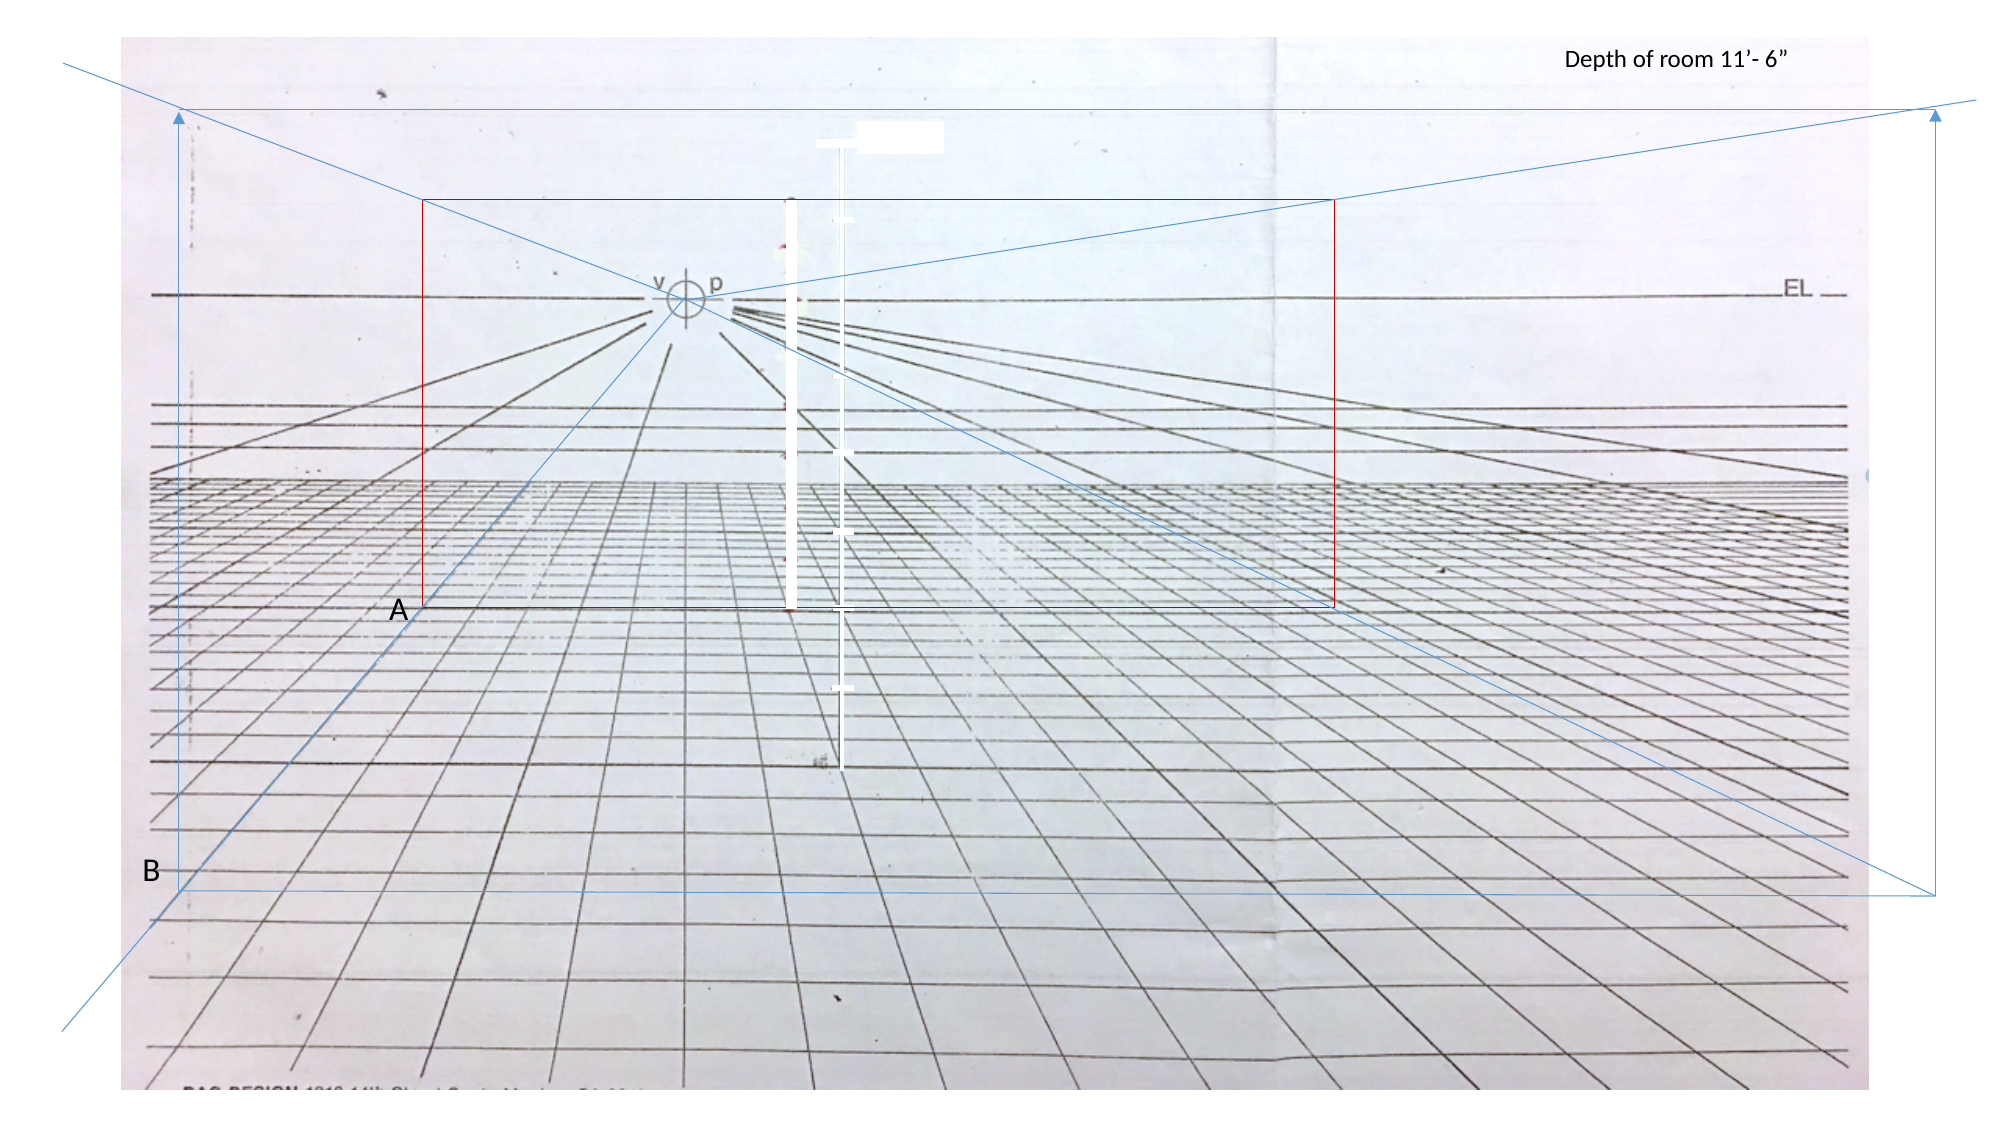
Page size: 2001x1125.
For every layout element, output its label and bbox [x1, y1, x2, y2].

text_box [63, 63, 686, 295]
text_box [61, 295, 687, 1032]
text_box [686, 299, 1935, 890]
text_box [686, 99, 1977, 300]
text_box [178, 890, 1936, 897]
text_box [121, 897, 1869, 1090]
text_box [121, 37, 1869, 99]
